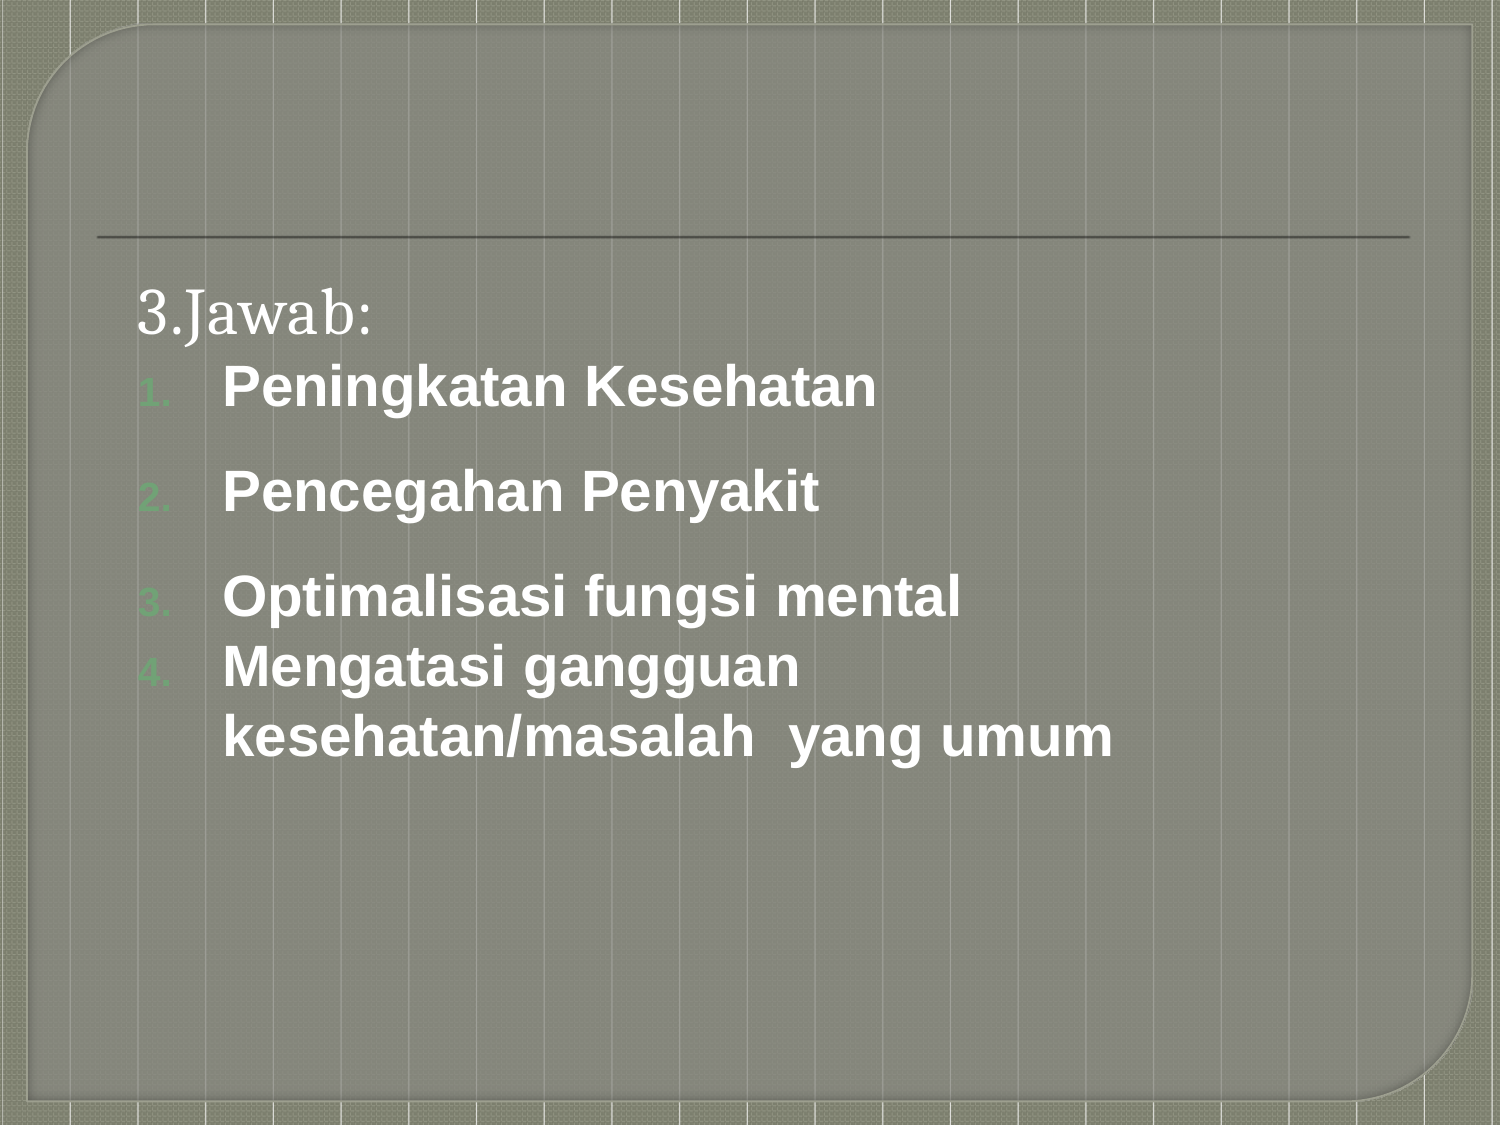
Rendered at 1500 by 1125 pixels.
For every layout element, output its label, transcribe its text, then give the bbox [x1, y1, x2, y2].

list 3.Jawab: Peningkatan Kesehatan Pencegahan Penyakit Optimalisasi fungsi mental Mengatasi gangguan kesehatan/masalah yang umum [135, 268, 1333, 845]
picture [0, 0, 1500, 1125]
